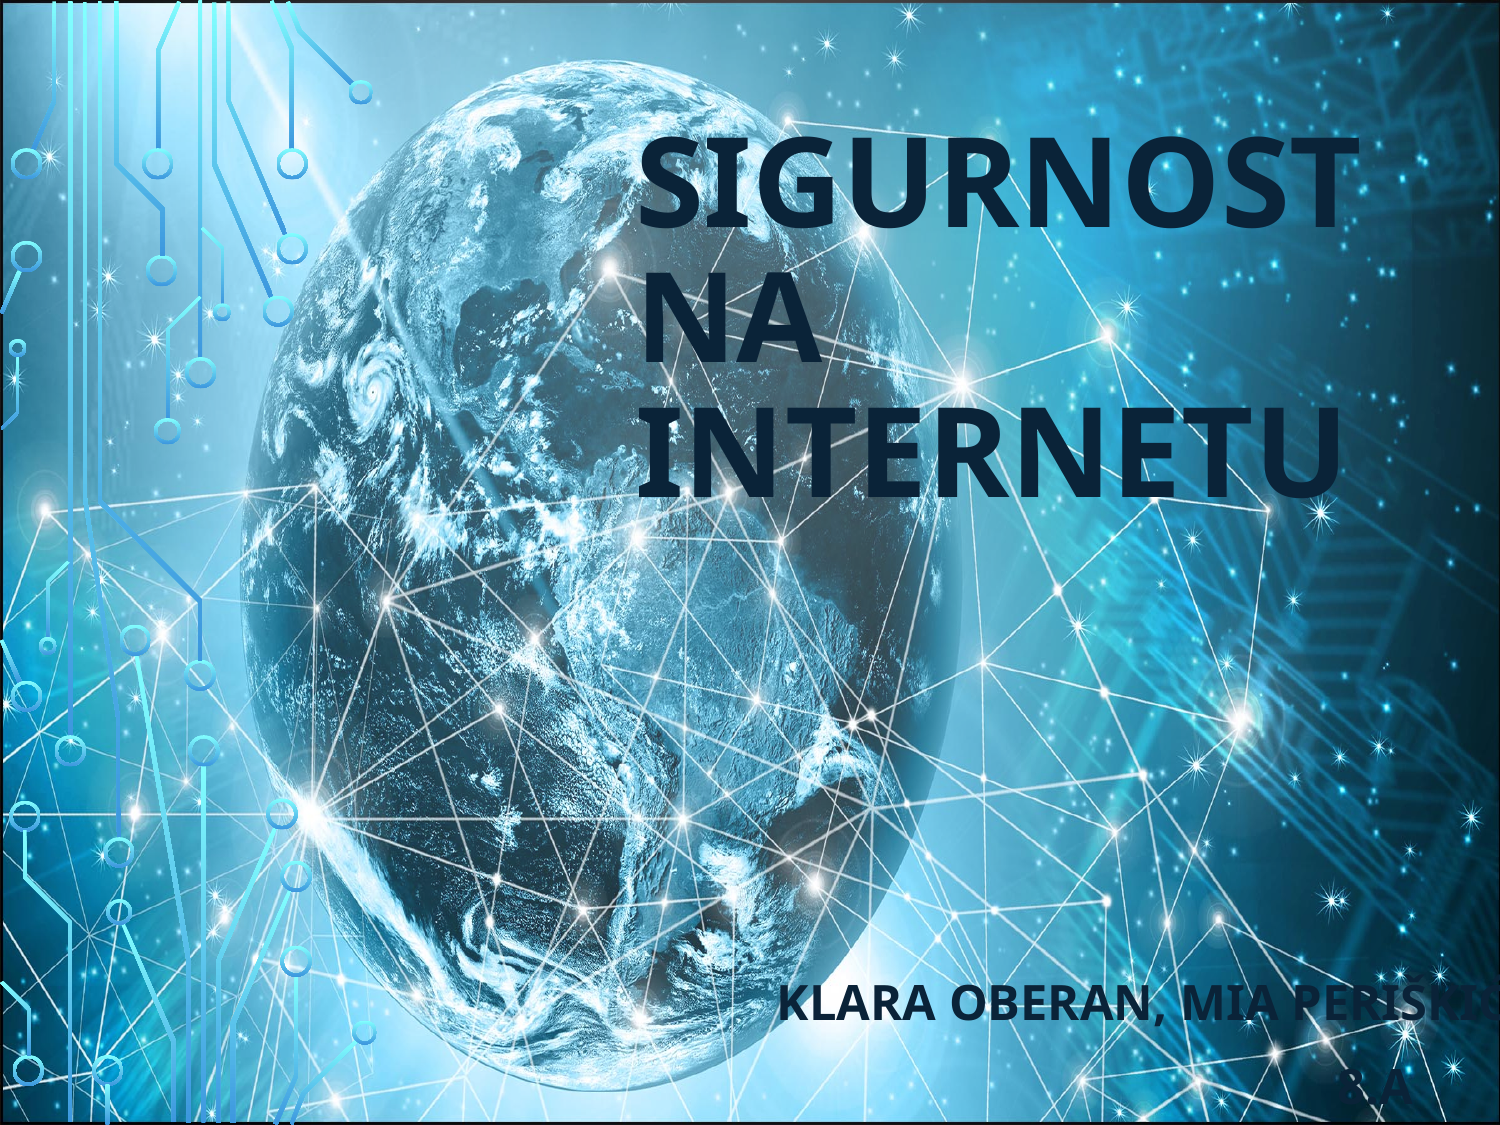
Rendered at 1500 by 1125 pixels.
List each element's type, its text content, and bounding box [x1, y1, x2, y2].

subtitle Klara oberan, Mia periškić 8.a [761, 952, 1500, 1125]
title Sigurnost na internetu [620, 231, 1465, 532]
